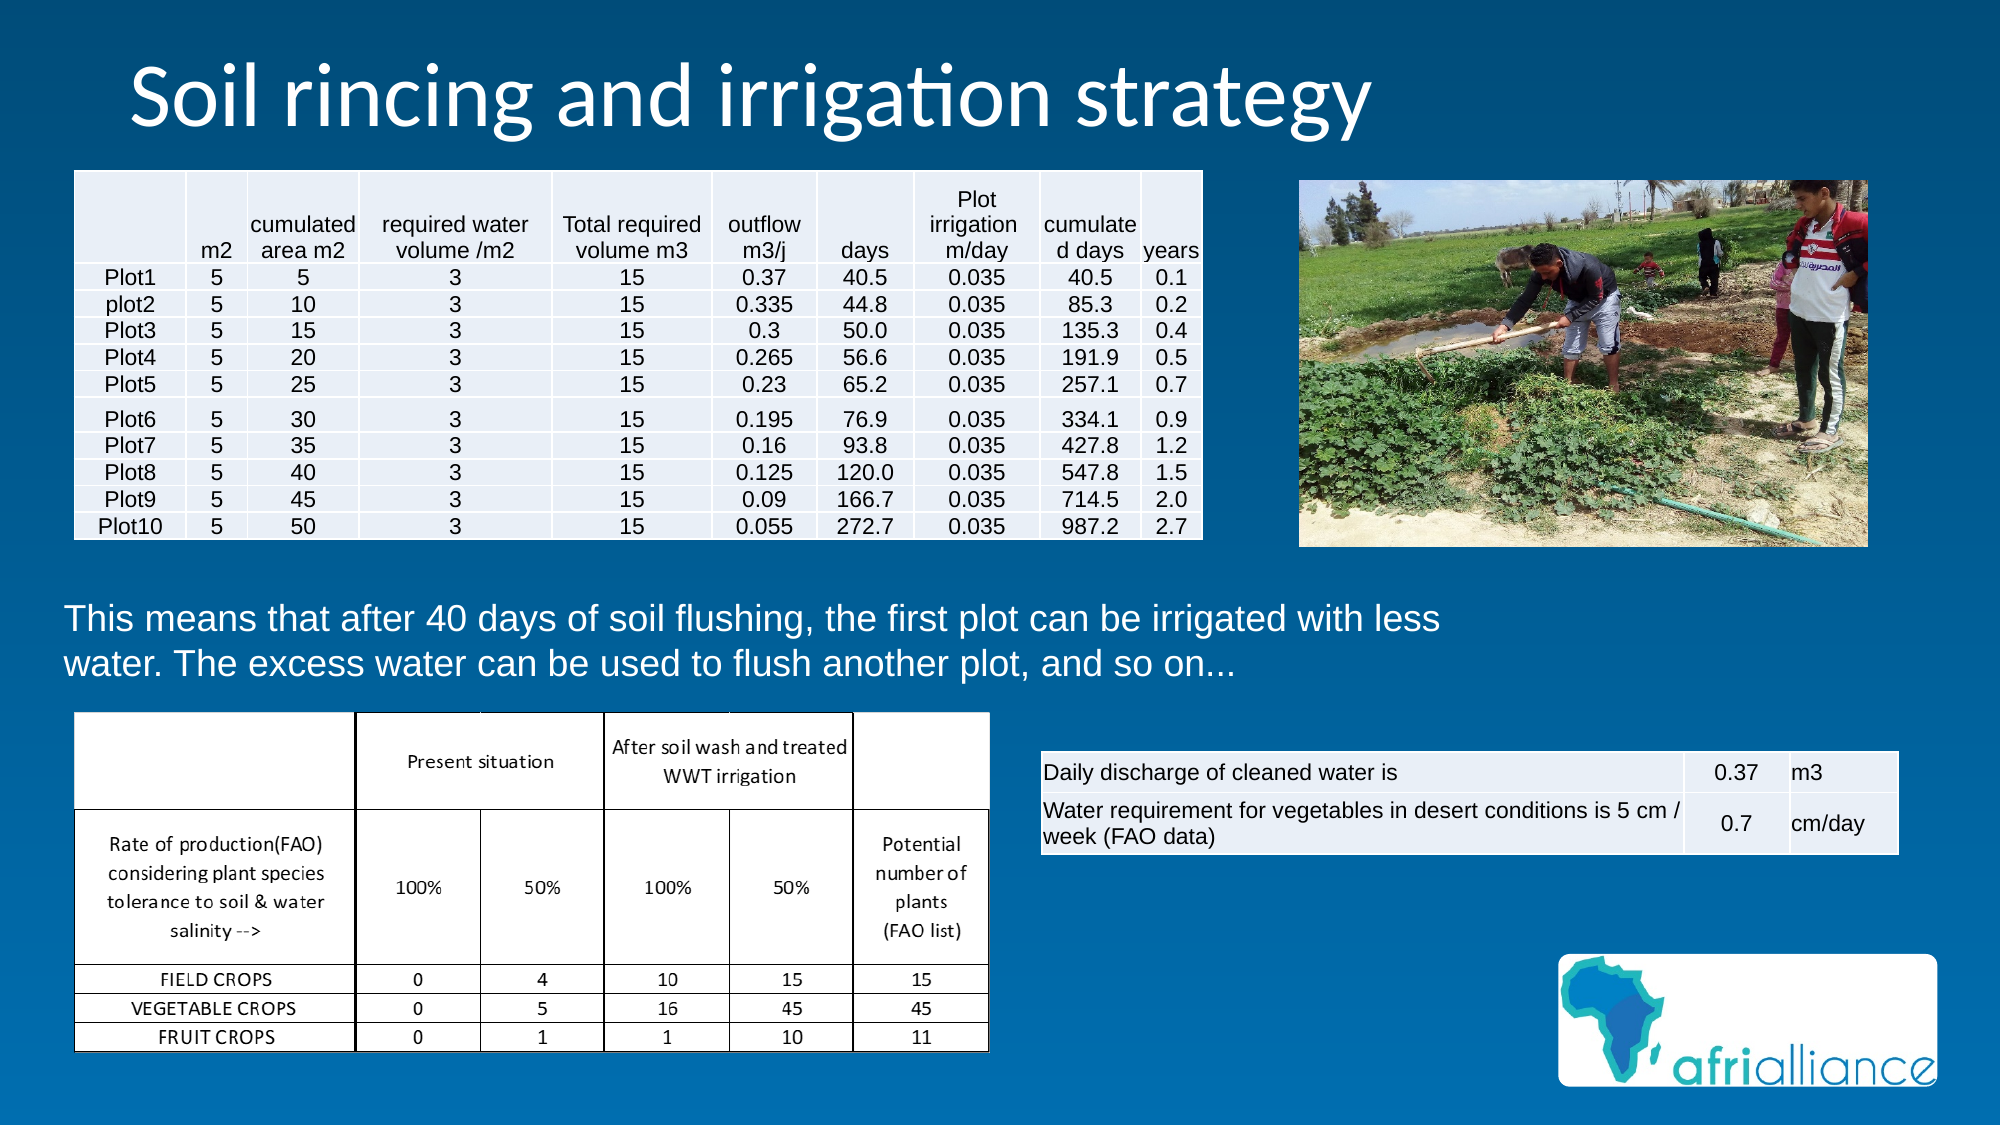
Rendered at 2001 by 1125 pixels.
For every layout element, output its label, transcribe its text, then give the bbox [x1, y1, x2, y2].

text_box [149, 278, 180, 340]
table_cell plot2 [75, 291, 149, 316]
table_cell 2.0 [1142, 486, 1201, 511]
table_cell 0.035 [915, 345, 1039, 370]
table_cell plot2 [180, 291, 185, 316]
table_cell 0.125 [713, 460, 816, 485]
table_cell 15 [553, 291, 711, 316]
table_cell 45 [248, 486, 358, 511]
table_cell 0.16 [713, 433, 816, 458]
table_cell 0.2 [1142, 291, 1201, 316]
table_header m2 [187, 172, 247, 262]
table_cell 76.9 [818, 398, 913, 431]
table_cell 3 [360, 345, 551, 370]
table_cell 135.3 [1041, 318, 1140, 343]
table_cell 5 [187, 460, 247, 485]
table_cell 5 [187, 318, 247, 343]
table_cell 0.035 [915, 398, 1039, 431]
table_cell 191.9 [1041, 345, 1140, 370]
table_cell 5 [248, 264, 358, 289]
table_cell 15 [553, 345, 711, 370]
table_cell 10 [248, 291, 358, 316]
table_header Plot irrigation m/day [915, 172, 1039, 262]
table_cell 5 [187, 264, 247, 289]
table_cell 50.0 [818, 318, 913, 343]
table_cell 15 [553, 371, 711, 396]
table_cell 3 [360, 264, 551, 289]
table_cell 427.8 [1041, 433, 1140, 458]
table_cell 35 [248, 433, 358, 458]
table_cell Water requirement for vegetables in desert conditions is 5 cm / week (FAO data) [1043, 793, 1683, 853]
table_header m3 [1791, 753, 1897, 792]
table_cell 0.7 [1142, 371, 1201, 396]
table_cell 257.1 [1041, 371, 1140, 396]
table_cell 5 [187, 345, 247, 370]
table_cell Plot8 [75, 460, 185, 485]
table_cell Plot1 [75, 264, 185, 289]
table_cell Plot5 [75, 371, 185, 396]
table_header cumulated days [1041, 172, 1140, 262]
table_cell 0.195 [713, 398, 816, 431]
table_cell Plot7 [75, 433, 185, 458]
table_cell 5 [187, 486, 247, 511]
table_cell 93.8 [818, 433, 913, 458]
table_cell 0.035 [915, 433, 1039, 458]
table_cell 5 [187, 291, 247, 316]
table_cell 56.6 [818, 345, 913, 370]
table_cell 15 [553, 513, 711, 538]
table_cell 0.035 [915, 318, 1039, 343]
table_header Total required volume m3 [553, 172, 711, 262]
table_header required water volume /m2 [360, 172, 551, 262]
table_cell Plot3 [75, 318, 185, 343]
table_cell 0.035 [915, 291, 1039, 316]
table_cell 0.035 [915, 264, 1039, 289]
table_cell 0.3 [713, 318, 816, 343]
table_cell 40.5 [1041, 264, 1140, 289]
table_cell 3 [360, 398, 551, 431]
table_cell 15 [553, 486, 711, 511]
table_cell 334.1 [1041, 398, 1140, 431]
table_cell 0.035 [915, 513, 1039, 538]
table_cell 3 [360, 318, 551, 343]
table_cell 0.035 [915, 460, 1039, 485]
table_cell 0.4 [1142, 318, 1201, 343]
table_cell 40.5 [818, 264, 913, 289]
table_header Daily discharge of cleaned water is [1043, 753, 1683, 792]
table_cell 15 [553, 433, 711, 458]
table_cell 3 [360, 371, 551, 396]
table_header outflow m3/j [713, 172, 816, 262]
table_cell 987.2 [1041, 513, 1140, 538]
table_cell Plot4 [75, 345, 185, 370]
table_cell 1.2 [1142, 433, 1201, 458]
picture [1558, 953, 1938, 1087]
table_cell 0.035 [915, 371, 1039, 396]
picture [1299, 180, 1869, 547]
table_cell 20 [248, 345, 358, 370]
picture [74, 712, 990, 1053]
table_cell 44.8 [818, 291, 913, 316]
table_cell 3 [360, 486, 551, 511]
table_cell 2.7 [1142, 513, 1201, 538]
table_cell cm/day [1791, 793, 1897, 853]
table_cell 0.9 [1142, 398, 1201, 431]
table_cell 5 [187, 398, 247, 431]
table_cell 5 [187, 371, 247, 396]
table_cell 166.7 [818, 486, 913, 511]
table_cell Plot9 [75, 486, 185, 511]
table_cell 547.8 [1041, 460, 1140, 485]
table_cell 3 [360, 460, 551, 485]
table_cell Plot6 [75, 398, 185, 431]
table_cell 0.335 [713, 291, 816, 316]
table_header cumulated area m2 [248, 172, 358, 262]
title Soil rincing and irrigation strategy [114, 39, 1450, 165]
table_cell 30 [248, 398, 358, 431]
table_cell 0.37 [713, 264, 816, 289]
table_cell 5 [187, 433, 247, 458]
table_cell 25 [248, 371, 358, 396]
table_cell 15 [248, 318, 358, 343]
table_header 0.37 [1685, 753, 1789, 792]
table_cell 15 [553, 264, 711, 289]
table_cell 272.7 [818, 513, 913, 538]
table_cell 50 [248, 513, 358, 538]
table_cell 0.1 [1142, 264, 1201, 289]
table_cell 3 [360, 291, 551, 316]
table_cell 15 [553, 398, 711, 431]
table_cell 0.265 [713, 345, 816, 370]
table_cell 1.5 [1142, 460, 1201, 485]
table_cell 0.5 [1142, 345, 1201, 370]
table_header days [818, 172, 913, 262]
table_cell 0.055 [713, 513, 816, 538]
table_cell 15 [553, 460, 711, 485]
table_header years [1142, 172, 1201, 262]
table_cell 3 [360, 513, 551, 538]
table_cell 120.0 [818, 460, 913, 485]
table_cell 0.7 [1685, 793, 1789, 853]
table_cell 714.5 [1041, 486, 1140, 511]
table_header [75, 172, 185, 262]
text_box This means that after 40 days of soil flushing, the first plot can be irrigated with less water. The excess water can be used to flush another plot, and so on... [48, 586, 1538, 691]
table_cell 5 [187, 513, 247, 538]
table_cell Plot10 [75, 513, 185, 538]
table_cell 85.3 [1041, 291, 1140, 316]
table_cell 0.23 [713, 371, 816, 396]
table_cell 40 [248, 460, 358, 485]
table_cell 65.2 [818, 371, 913, 396]
table_cell 15 [553, 318, 711, 343]
table_cell 0.09 [713, 486, 816, 511]
table_cell 0.035 [915, 486, 1039, 511]
table_cell 3 [360, 433, 551, 458]
